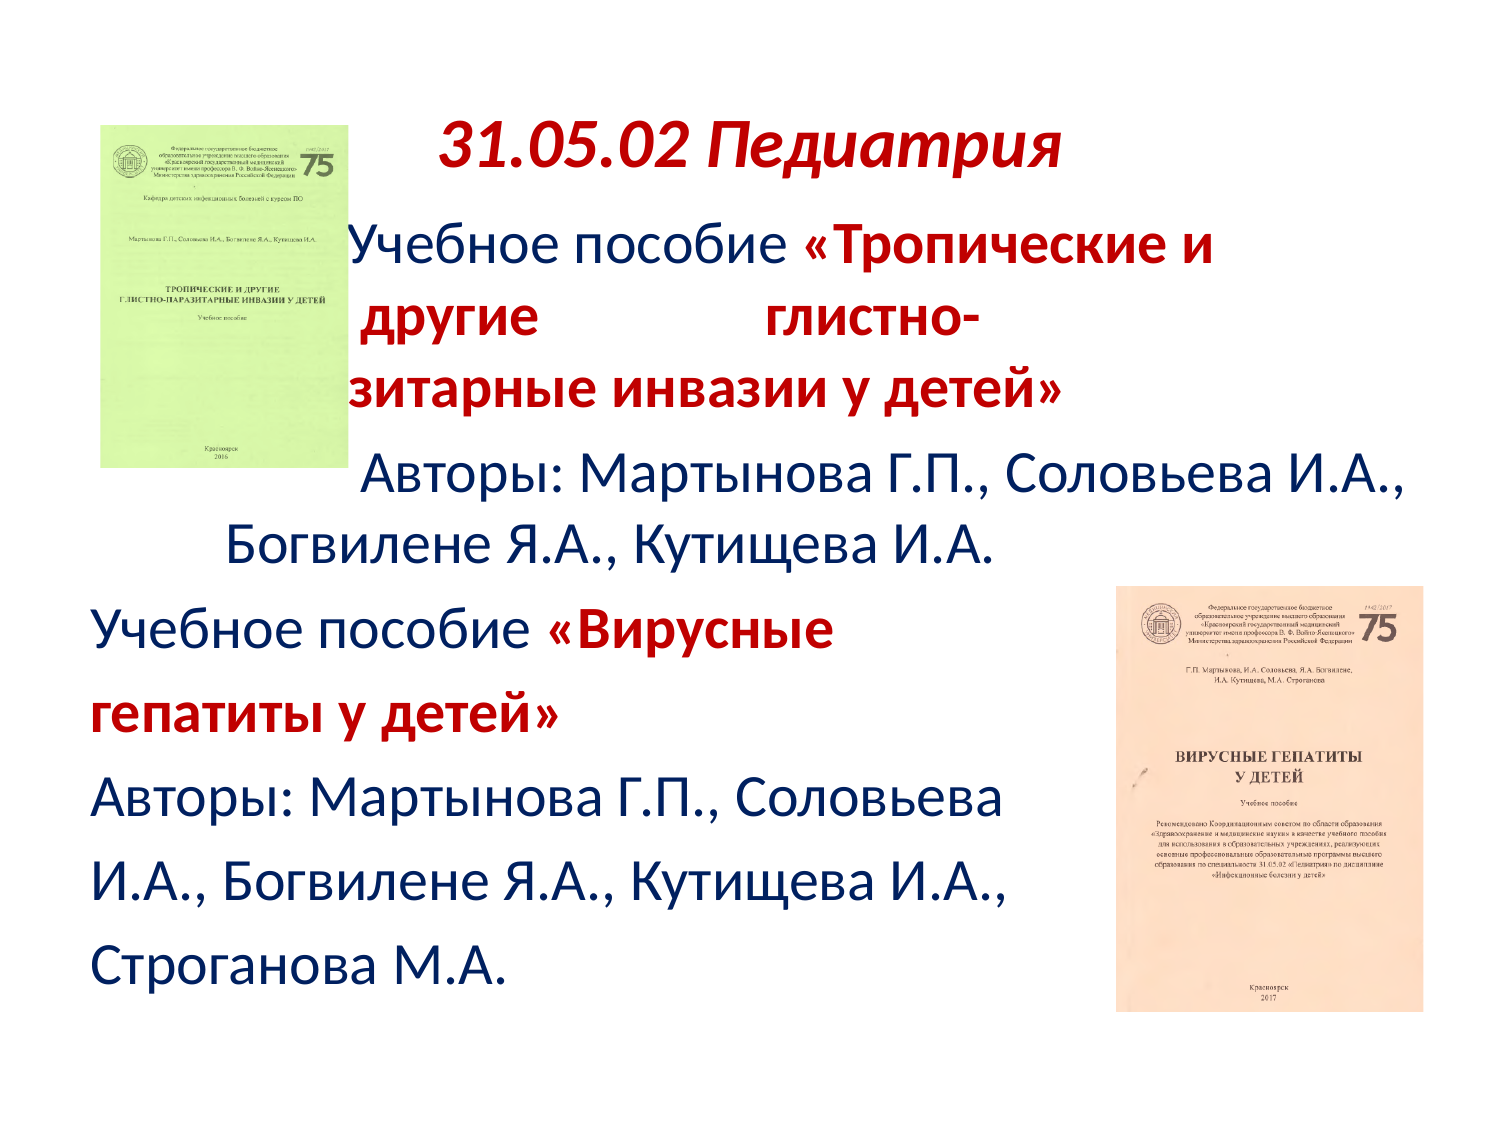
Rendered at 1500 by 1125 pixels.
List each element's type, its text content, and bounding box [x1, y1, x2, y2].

picture [100, 125, 349, 469]
title 31.05.02 Педиатрия [75, 45, 1425, 196]
picture [1115, 585, 1424, 1012]
list Учебное пособие «Тропические и другие глистно- паразитарные инвазии у детей» Авторы: Мартынова Г.П., Соловьева И.А., Богвилене Я.А., Кутищева И.А. Учебное пособие «Вирусные гепатиты у детей» Авторы: Мартынова Г.П., Соловьева И.А., Богвилене Я.А., Кутищева И.А., Строганова М.А. [75, 196, 1425, 1005]
